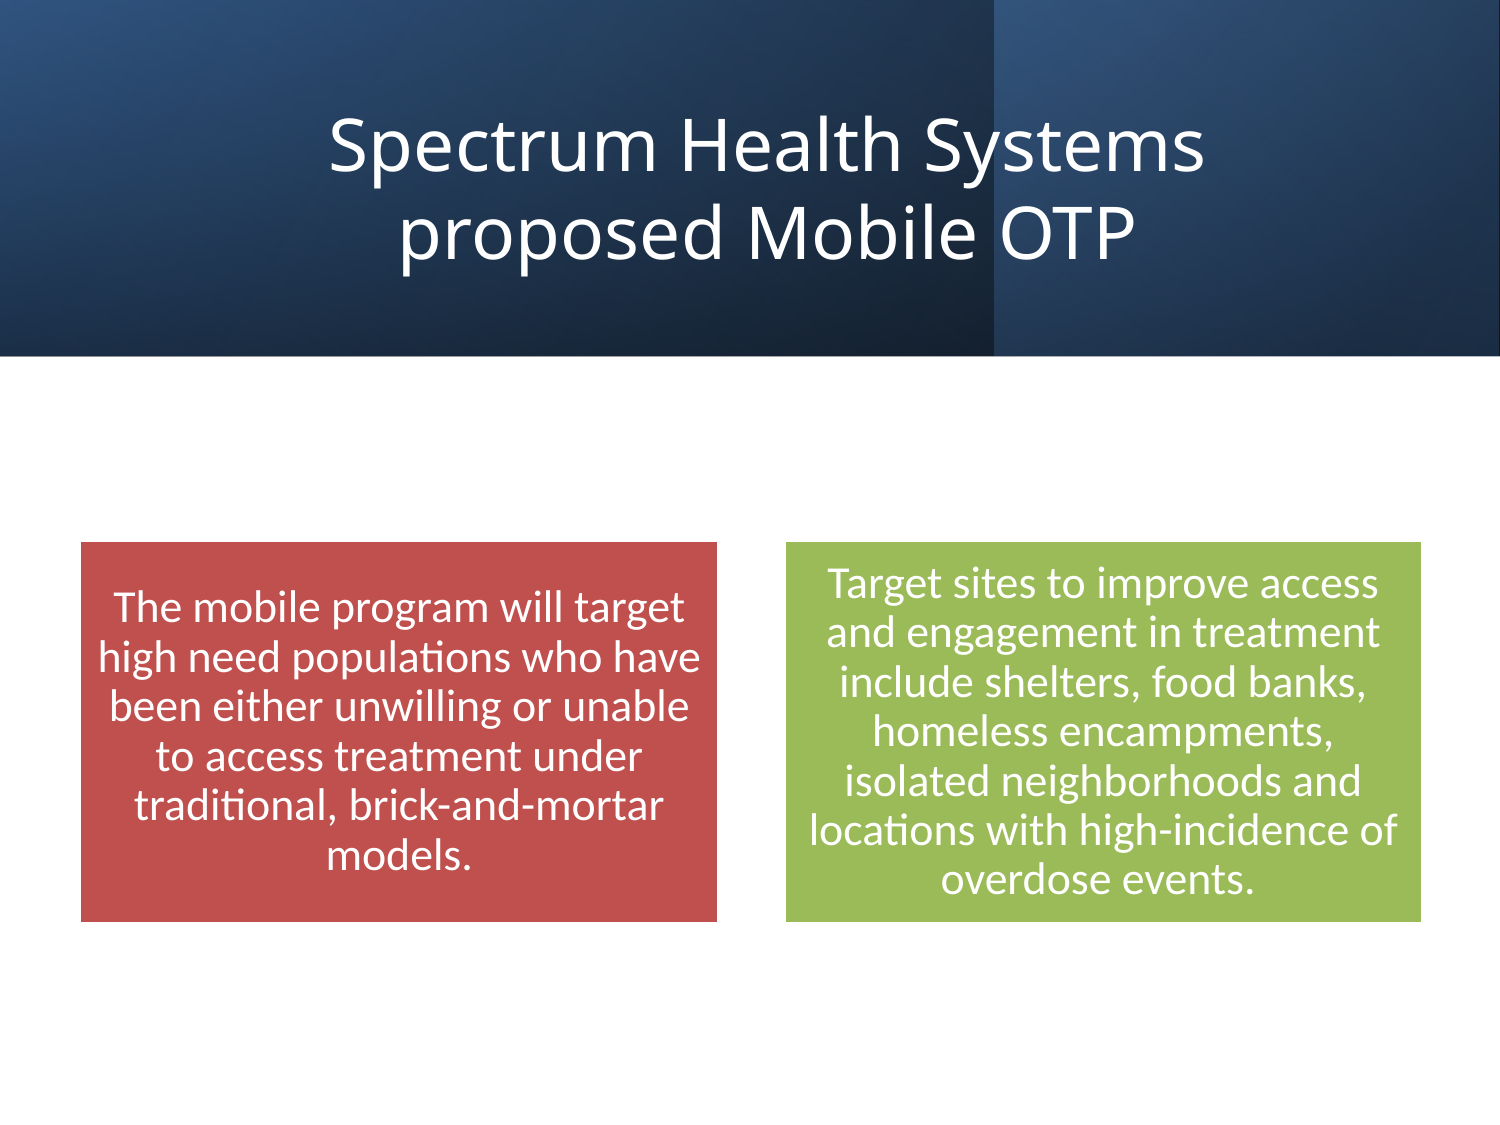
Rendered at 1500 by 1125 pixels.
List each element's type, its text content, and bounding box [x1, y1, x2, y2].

text_box [0, 358, 1500, 1125]
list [78, 428, 1424, 1035]
text_box [0, 0, 1500, 358]
title Spectrum Health Systems proposed Mobile OTP [170, 57, 1366, 316]
